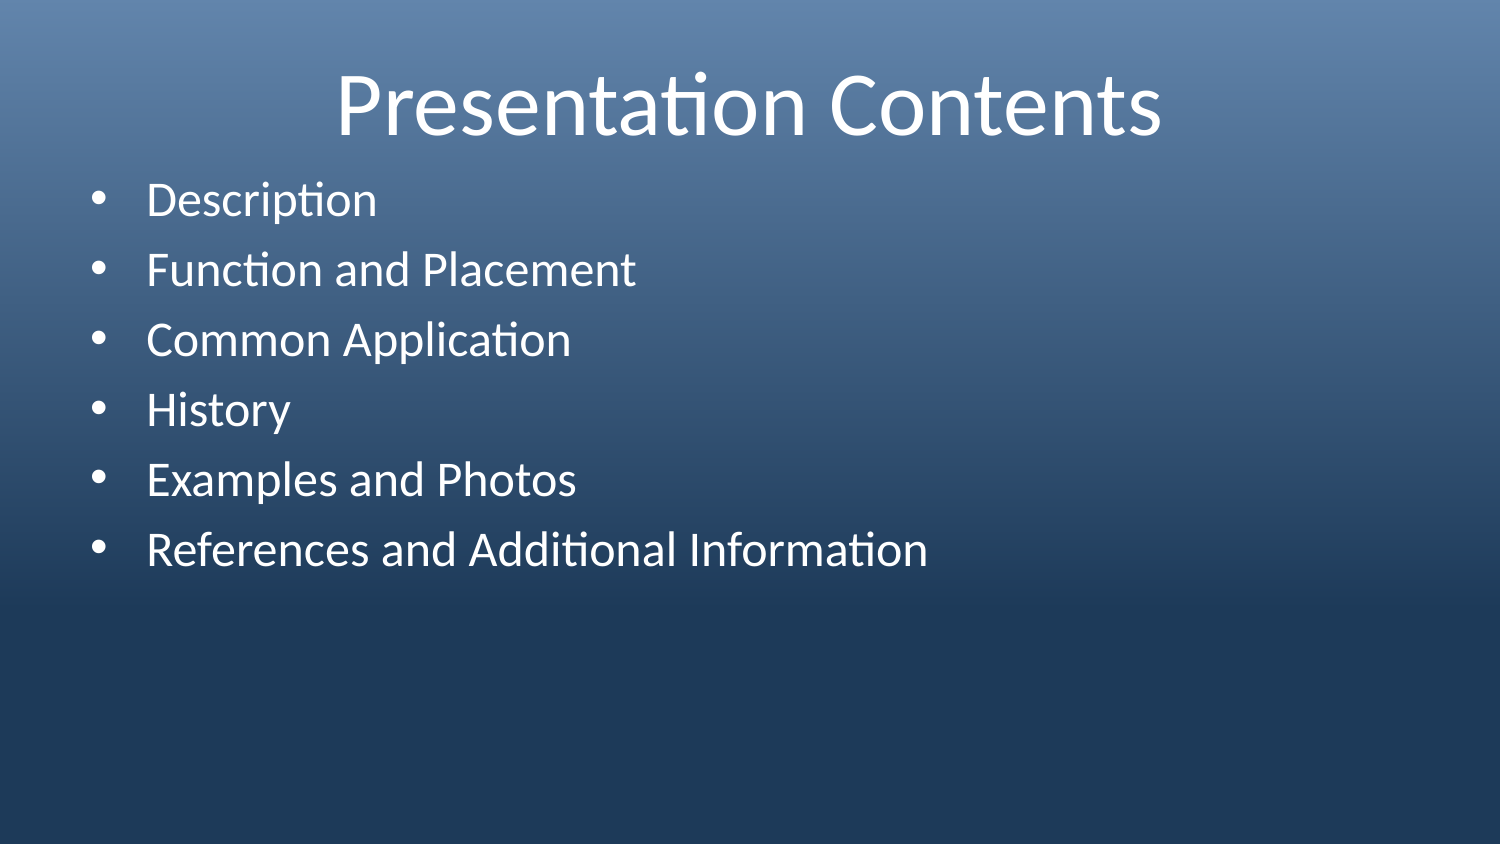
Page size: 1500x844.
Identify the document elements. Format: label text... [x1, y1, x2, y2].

title Presentation Contents [75, 28, 1425, 159]
list Description Function and Placement Common Application History Examples and Photos References and Additional Information [75, 159, 1475, 844]
